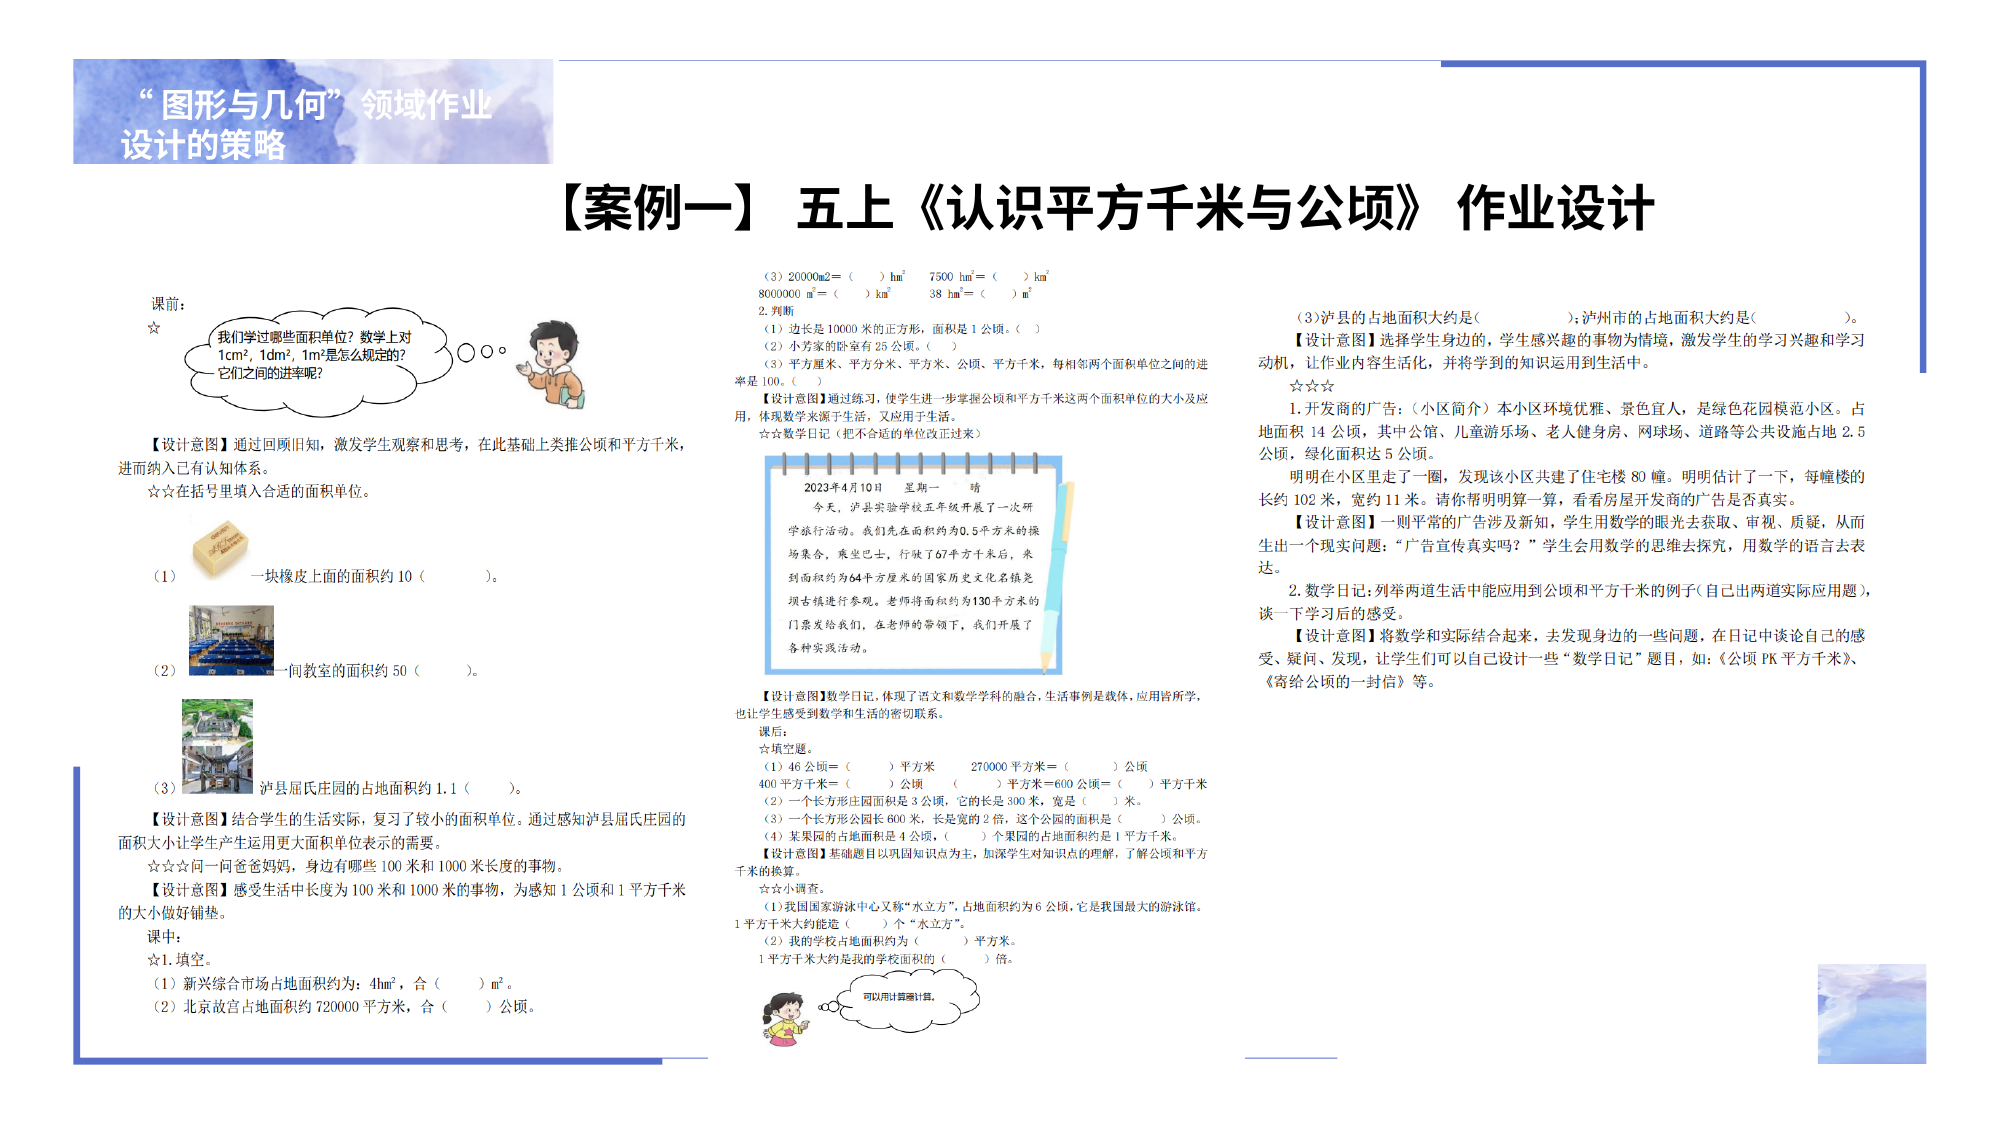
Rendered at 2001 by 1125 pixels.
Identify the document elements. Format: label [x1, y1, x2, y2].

text_box [73, 60, 1927, 1066]
picture [708, 256, 1893, 1064]
picture [109, 291, 700, 1032]
